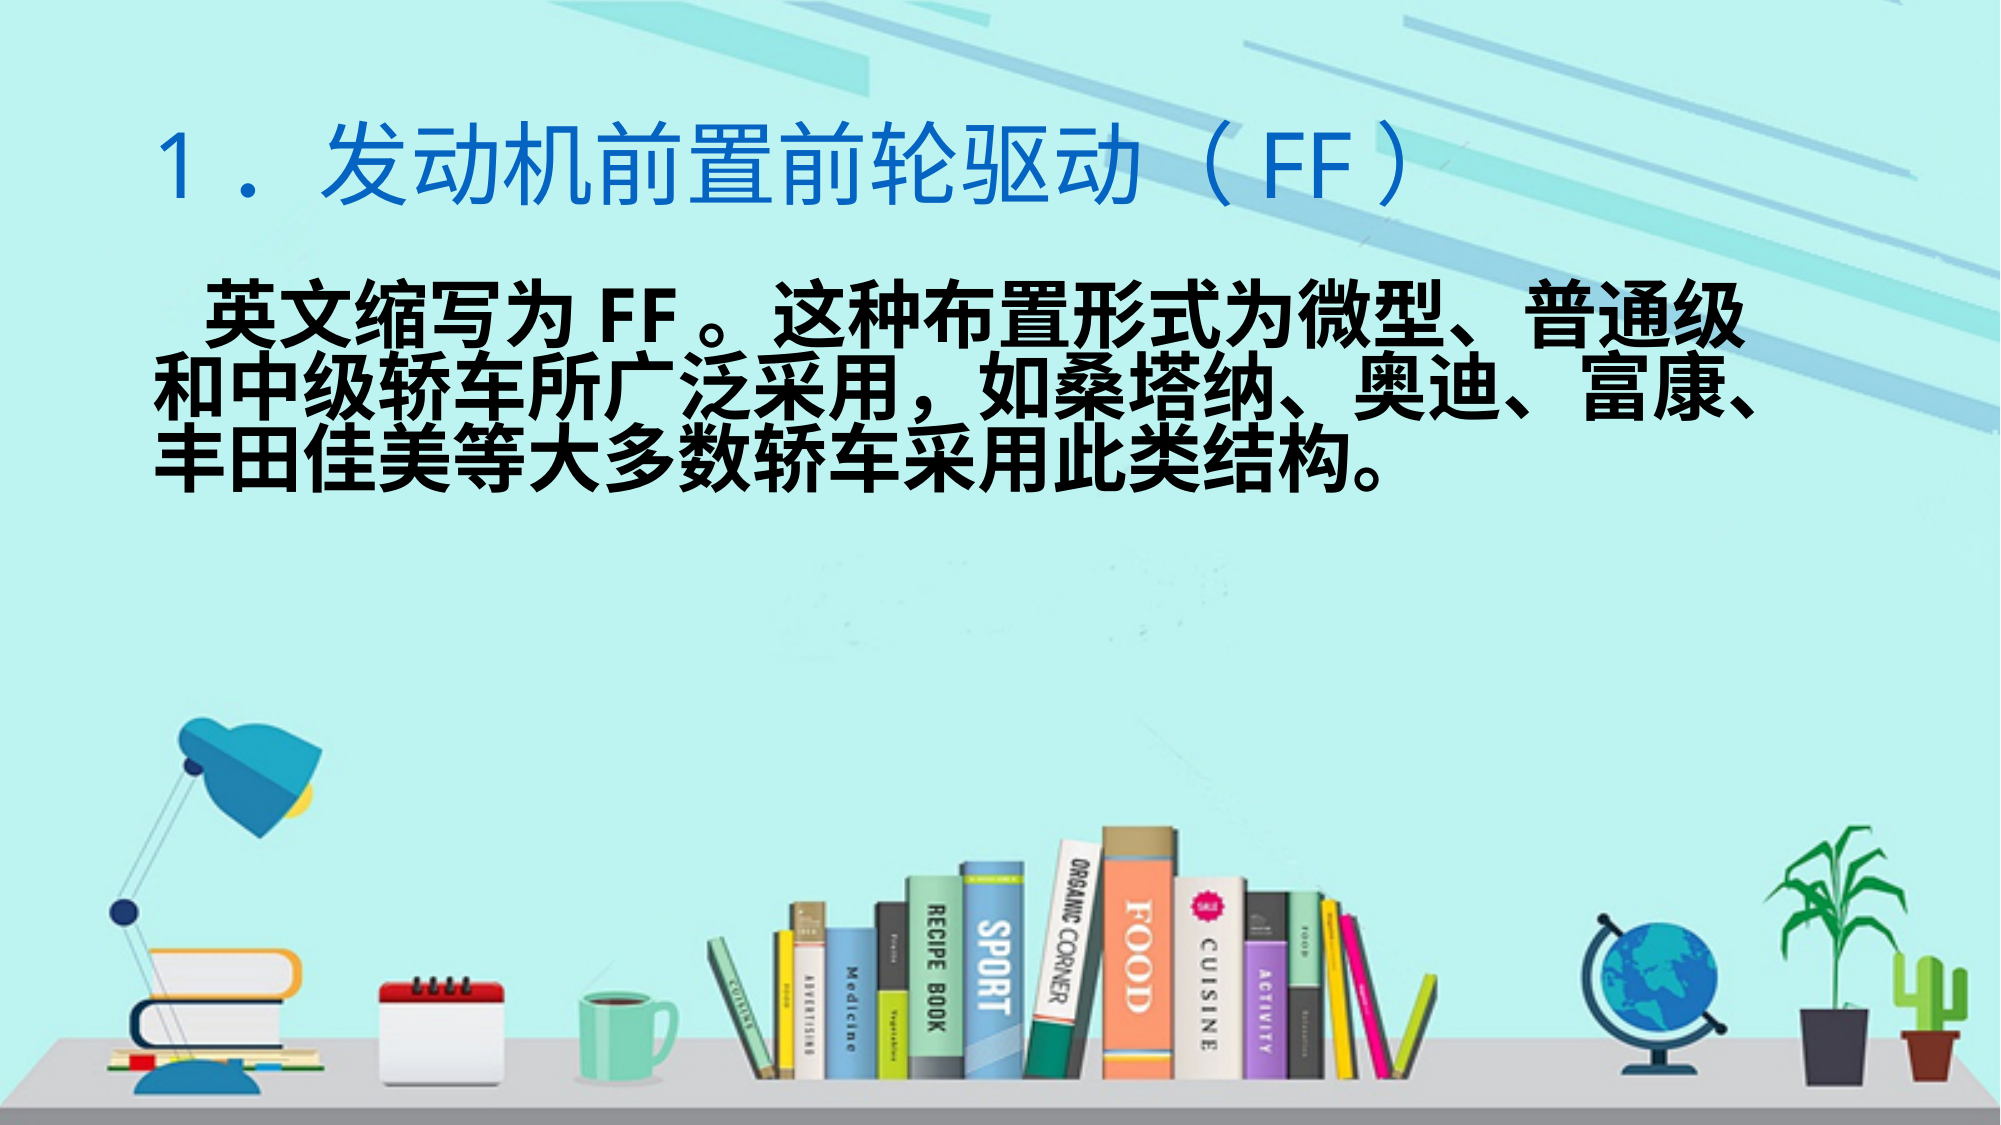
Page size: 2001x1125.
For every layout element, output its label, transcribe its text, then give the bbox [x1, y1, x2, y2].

title 1．发动机前置前轮驱动（FF） [137, 59, 1863, 278]
picture [0, 0, 2001, 1125]
list 英文缩写为FF。这种布置形式为微型、普通级和中级轿车所广泛采用，如桑塔纳、奥迪、富康、丰田佳美等大多数轿车采用此类结构。 [137, 277, 1801, 711]
